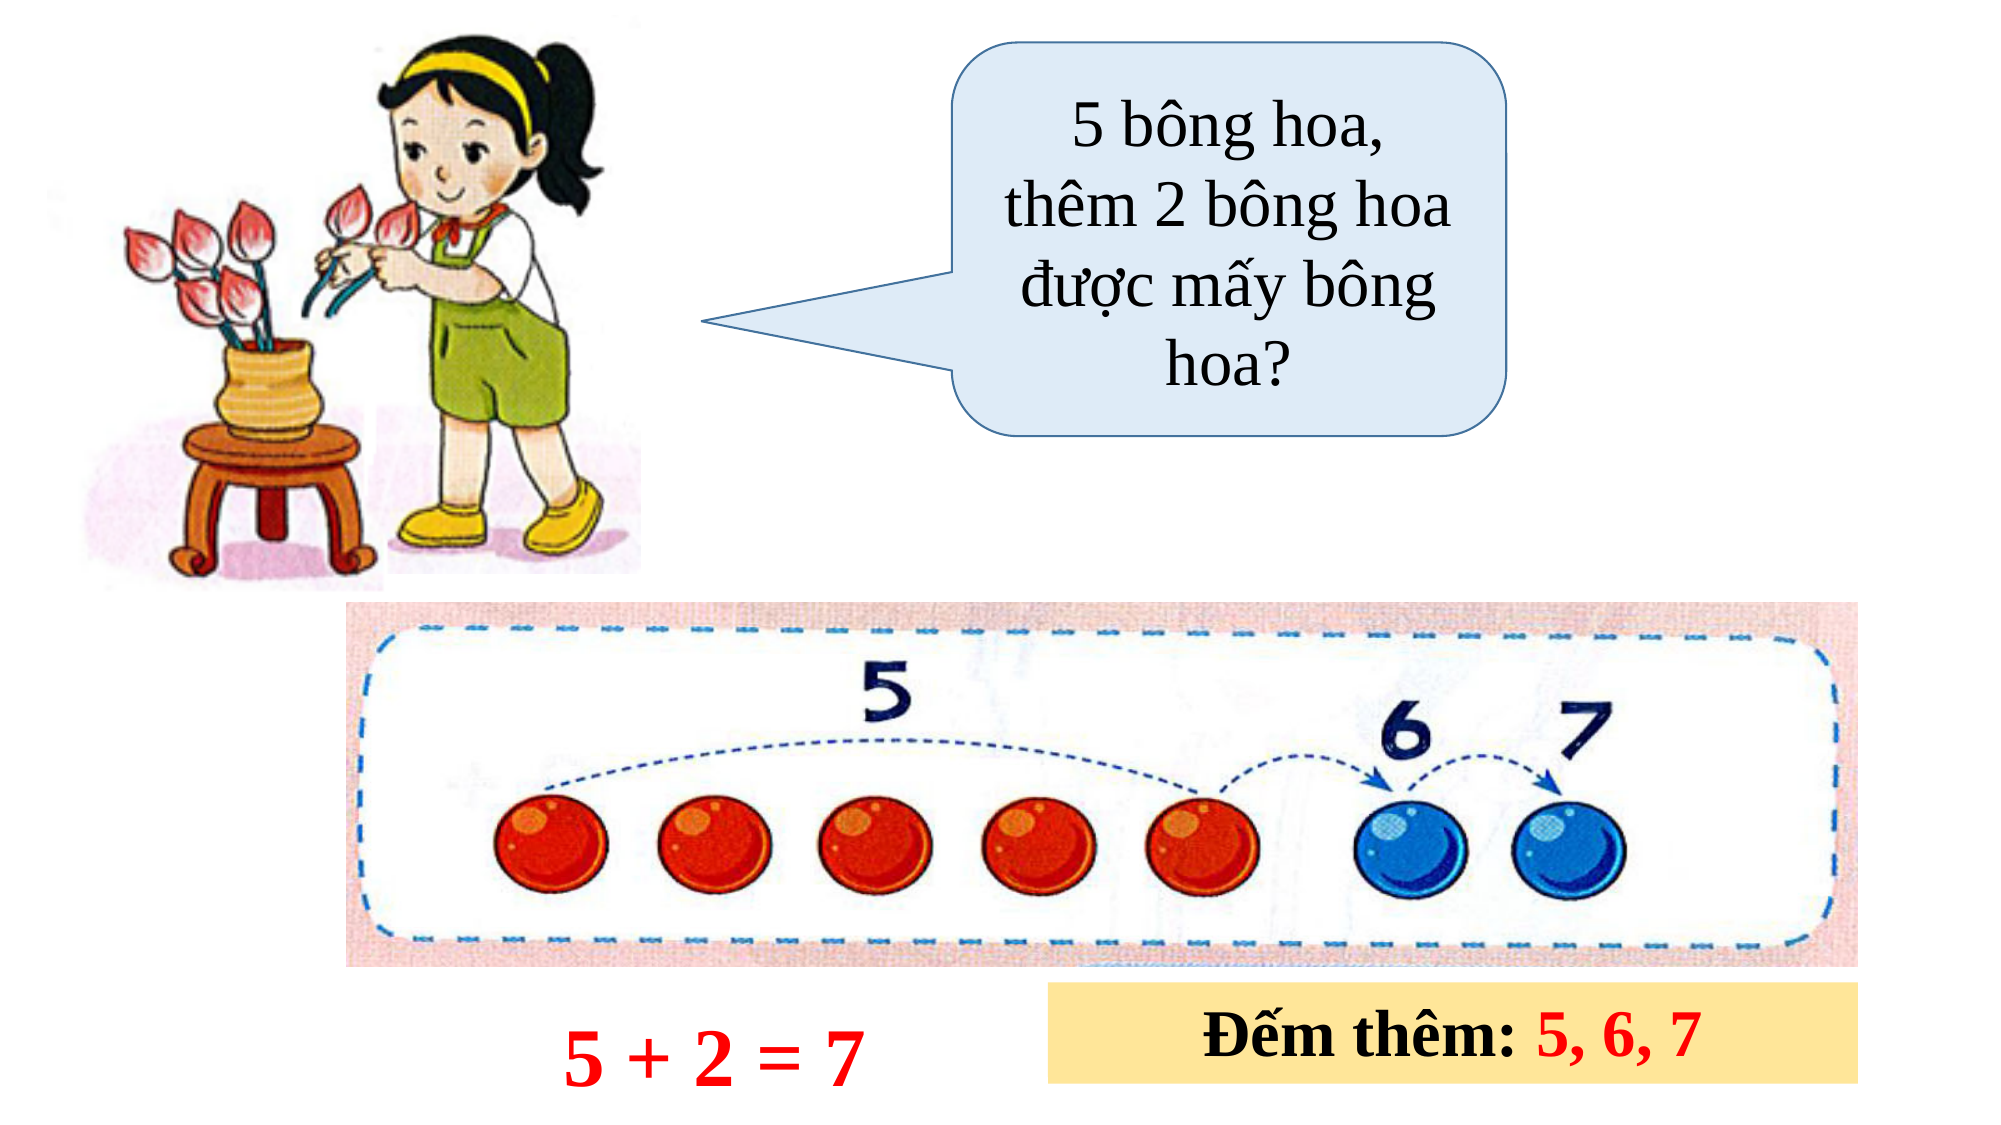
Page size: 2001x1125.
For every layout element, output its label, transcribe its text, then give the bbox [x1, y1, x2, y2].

text_box 5 bông hoa, thêm 2 bông hoa được mấy bông hoa? [700, 41, 1508, 438]
picture [47, 0, 1858, 967]
text_box 5 + 2 = 7 [309, 995, 1120, 1111]
text_box Đếm thêm: 5, 6, 7 [1047, 982, 1858, 1078]
text_box Đếm thêm: 5, 6, 7 [1120, 1078, 1858, 1084]
